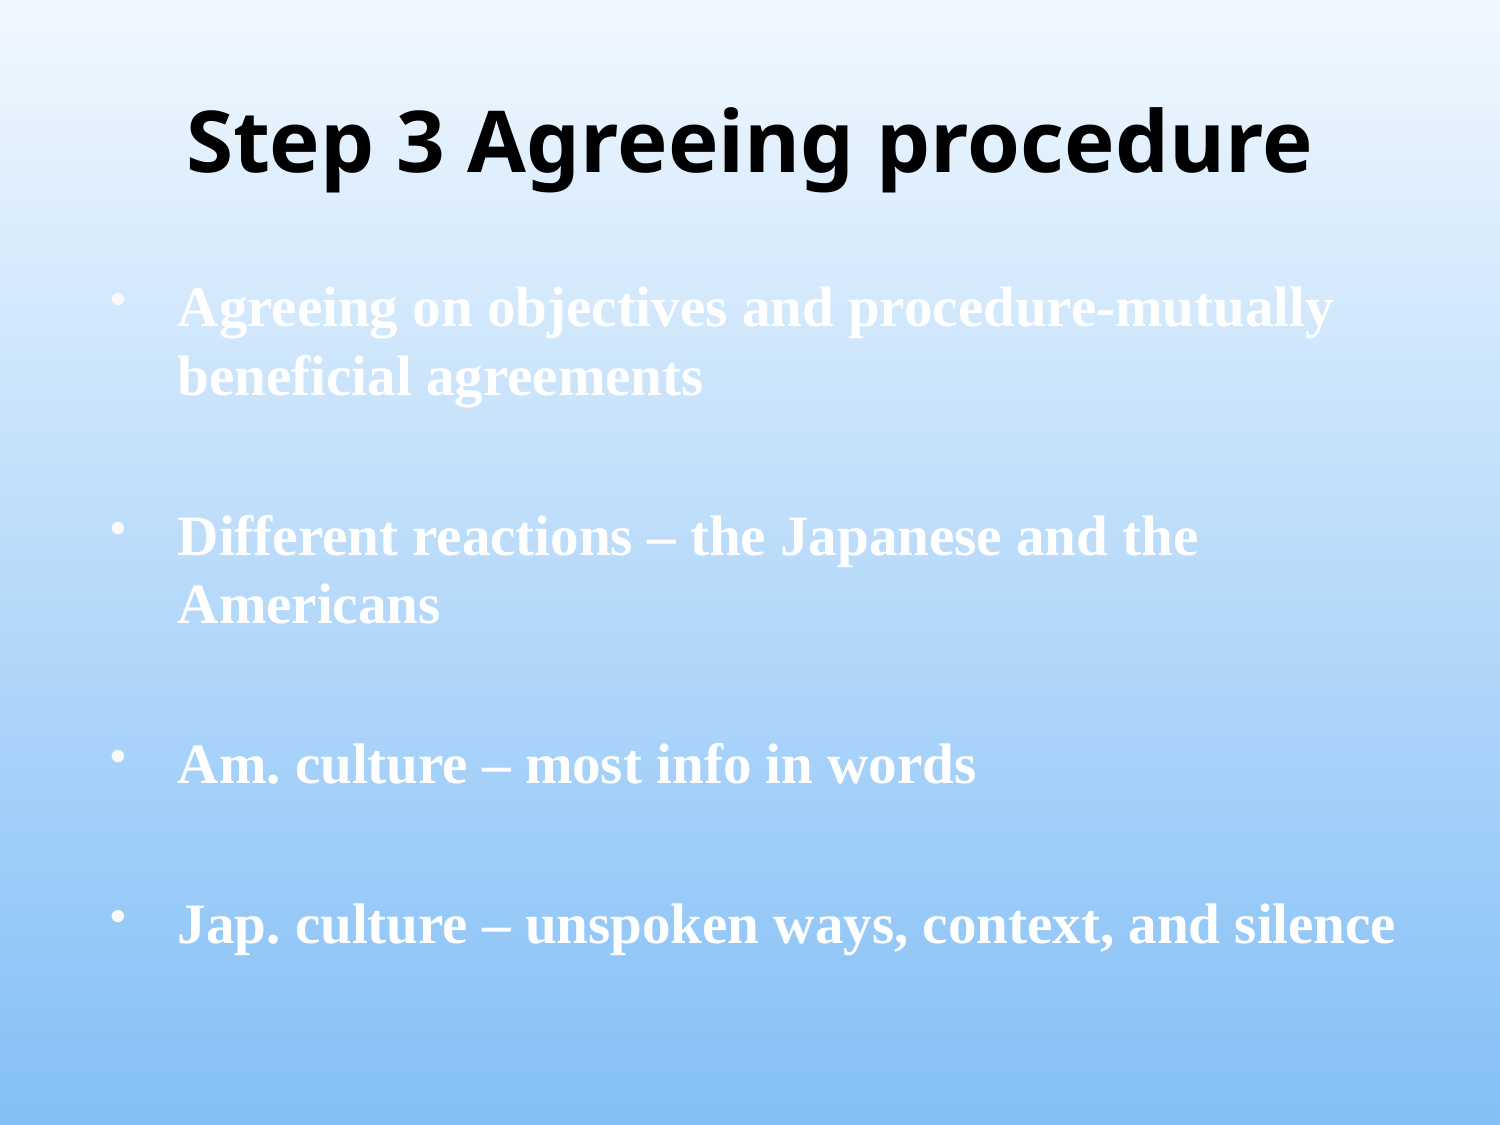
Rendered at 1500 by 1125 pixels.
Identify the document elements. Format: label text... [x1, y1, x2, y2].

title Step 3 Agreeing procedure [75, 45, 1425, 233]
list Agreeing on objectives and procedure-mutually beneficial agreements Different reactions – the Japanese and the Americans Am. culture – most info in words Jap. culture – unspoken ways, context, and silence [75, 262, 1425, 1035]
